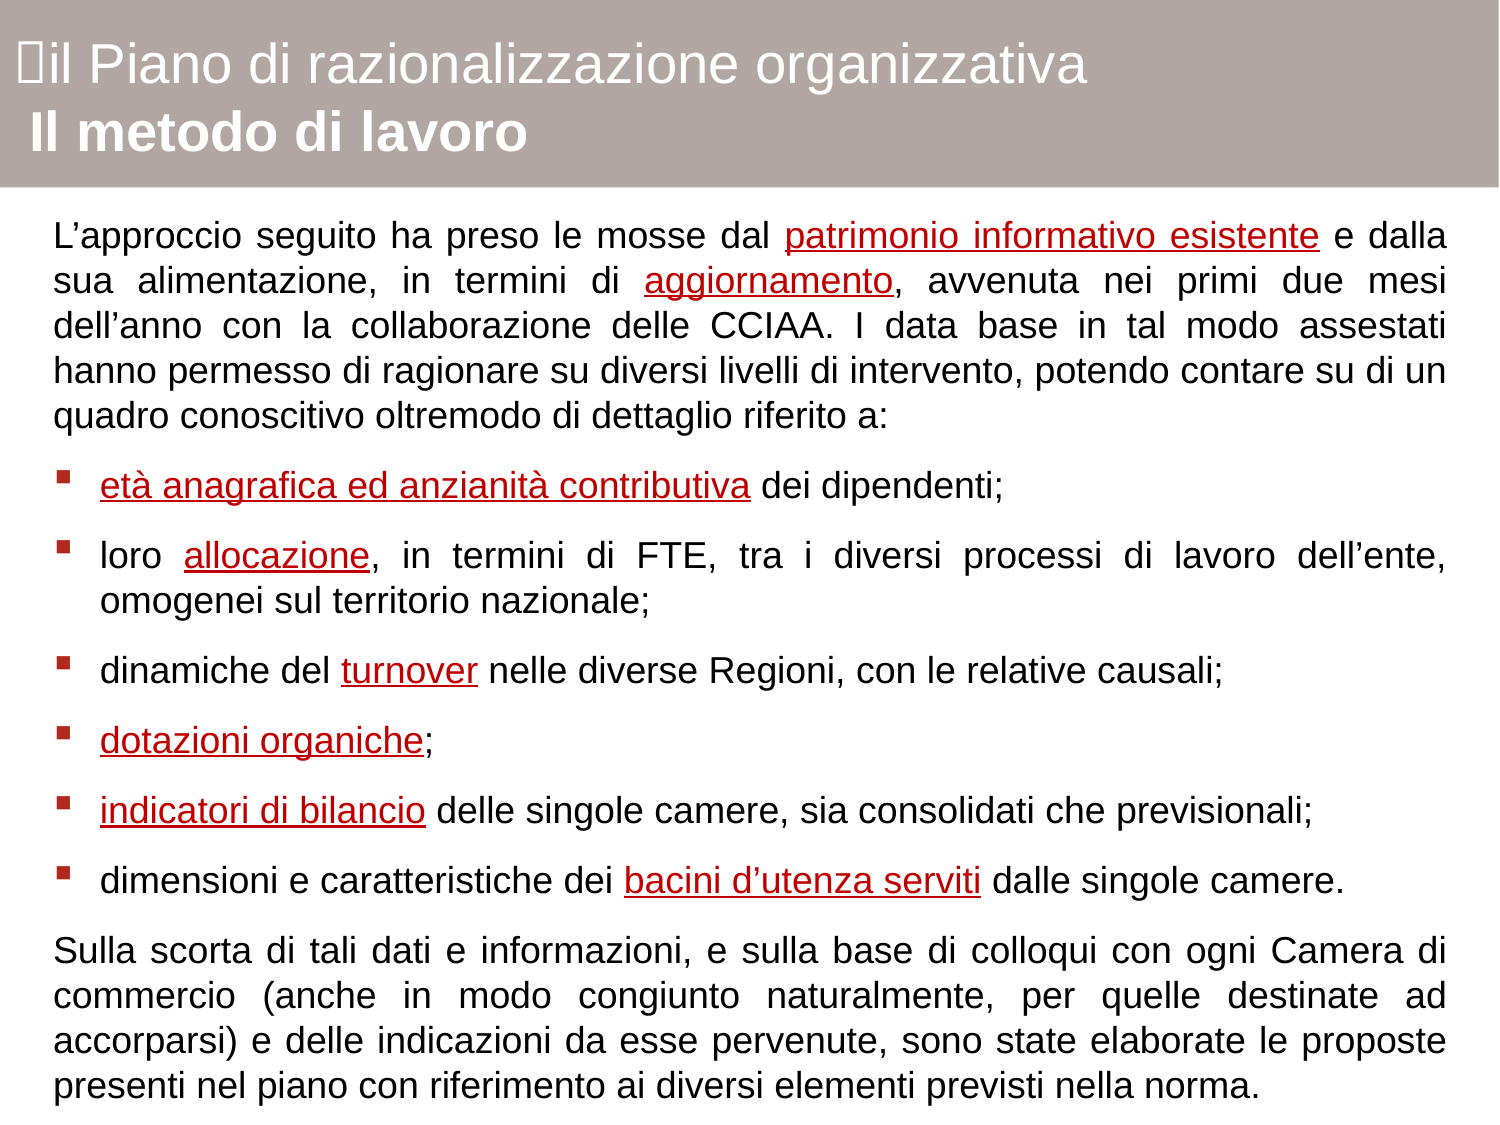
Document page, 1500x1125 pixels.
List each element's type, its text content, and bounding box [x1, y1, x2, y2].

text_box il Piano di razionalizzazione organizzativa Il metodo di lavoro [0, 0, 1499, 188]
text_box L’approccio seguito ha preso le mosse dal patrimonio informativo esistente e dalla sua alimentazione, in termini di aggiornamento, avvenuta nei primi due mesi dell’anno con la collaborazione delle CCIAA. I data base in tal modo assestati hanno permesso di ragionare su diversi livelli di intervento, potendo contare su di un quadro conoscitivo oltremodo di dettaglio riferito a: età anagrafica ed anzianità contributiva dei dipendenti; loro allocazione, in termini di FTE, tra i diversi processi di lavoro dell’ente, omogenei sul territorio nazionale; dinamiche del turnover nelle diverse Regioni, con le relative causali; dotazioni organiche; indicatori di bilancio delle singole camere, sia consolidati che previsionali; dimensioni e caratteristiche dei bacini d’utenza serviti dalle singole camere. Sulla scorta di tali dati e informazioni, e sulla base di colloqui con ogni Camera di commercio (anche in modo congiunto naturalmente, per quelle destinate ad accorparsi) e delle indicazioni da esse pervenute, sono state elaborate le proposte presenti nel piano con riferimento ai diversi elementi previsti nella norma. [53, 203, 1447, 1114]
